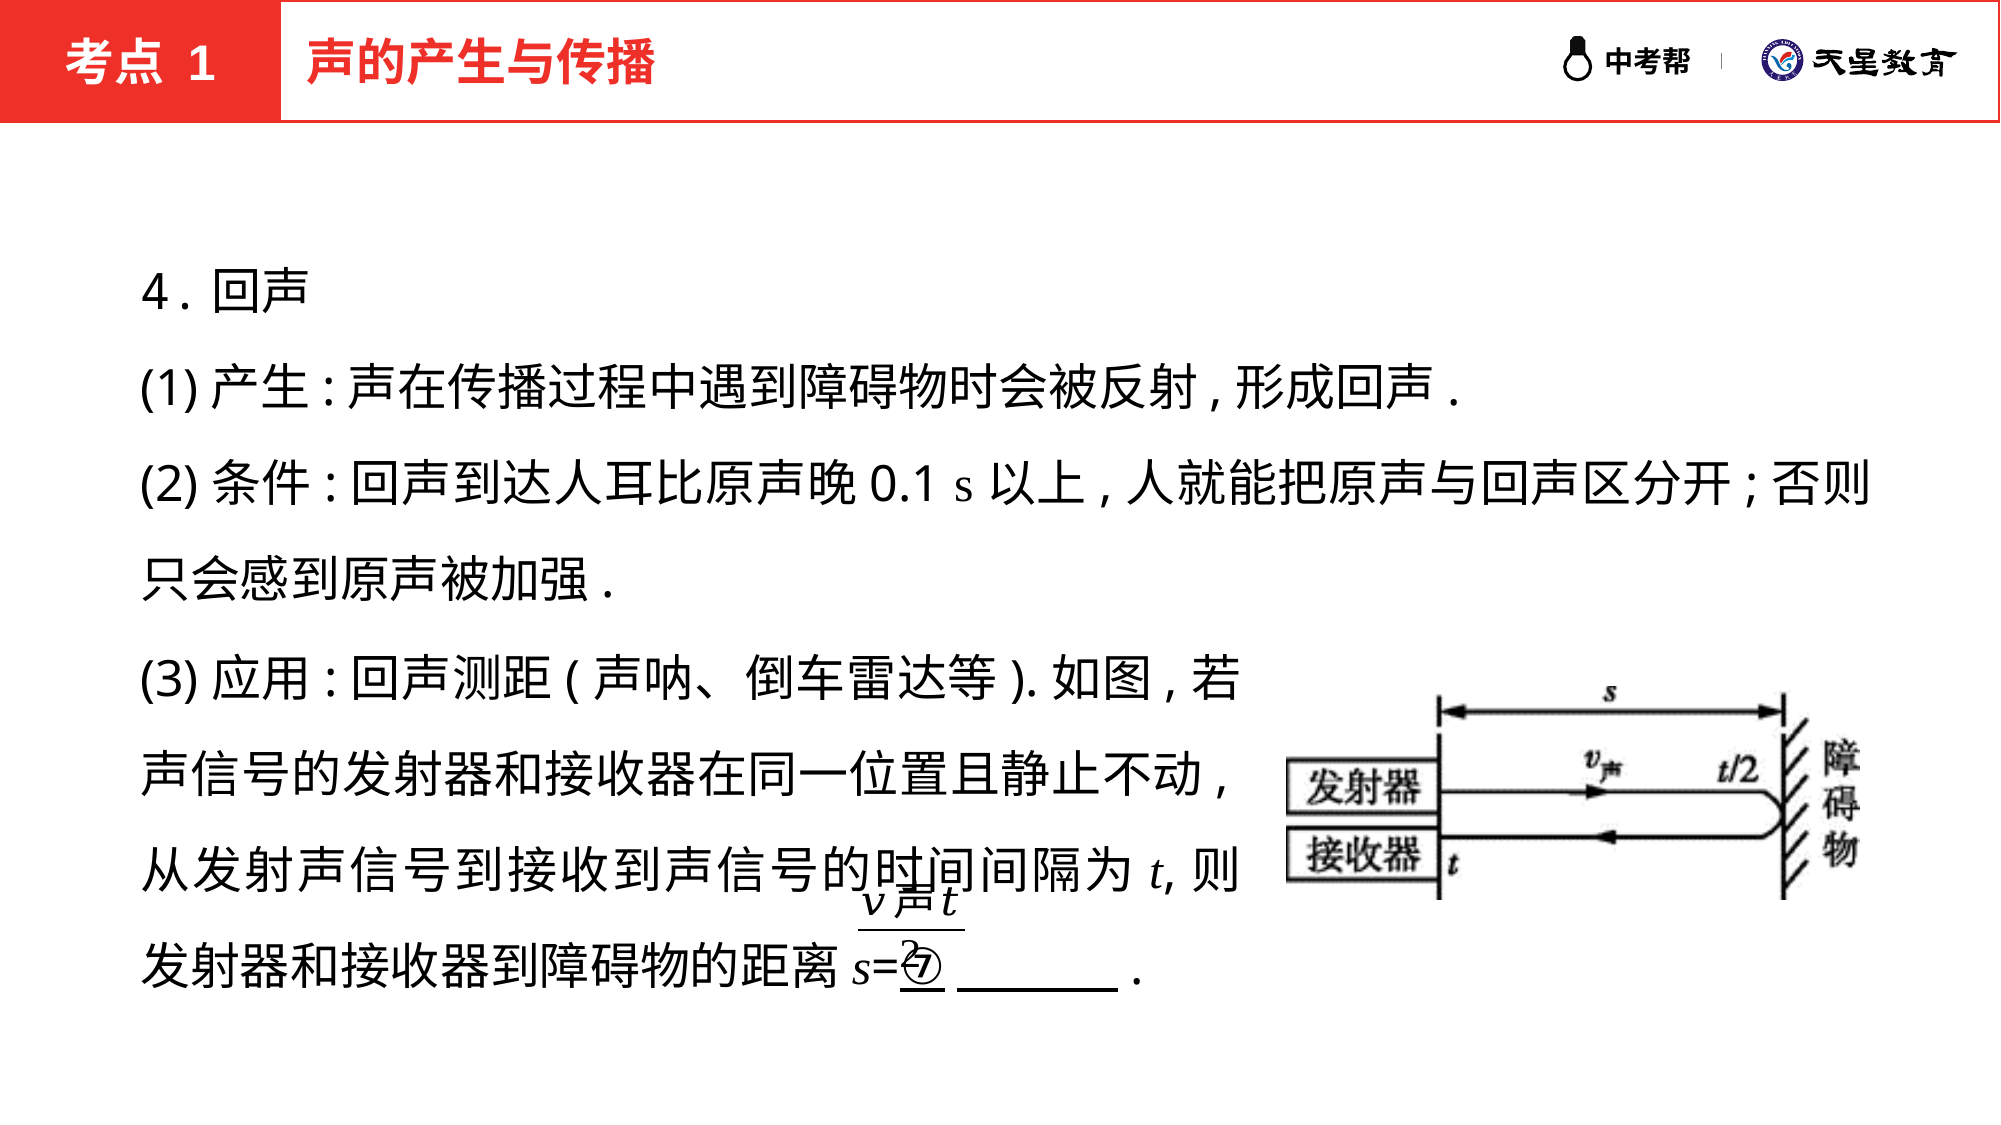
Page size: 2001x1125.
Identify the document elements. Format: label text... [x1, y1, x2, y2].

picture [1286, 686, 1860, 900]
text_box 声的产生与传播 [276, 0, 2000, 123]
text_box 4.回声 (1)产生:声在传播过程中遇到障碍物时会被反射,形成回声. (2)条件:回声到达人耳比原声晚0.1 s以上,人就能把原声与回声区分开;否则只会感到原声被加强. [125, 215, 1888, 615]
text_box 考点 1 [1, 0, 280, 122]
text_box (3)应用:回声测距(声呐、倒车雷达等).如图,若声信号的发射器和接收器在同一位置且静止不动,从发射声信号到接收到声信号的时间间隔为t,则发射器和接收器到障碍物的距离s=⑦ . [125, 615, 1256, 1002]
